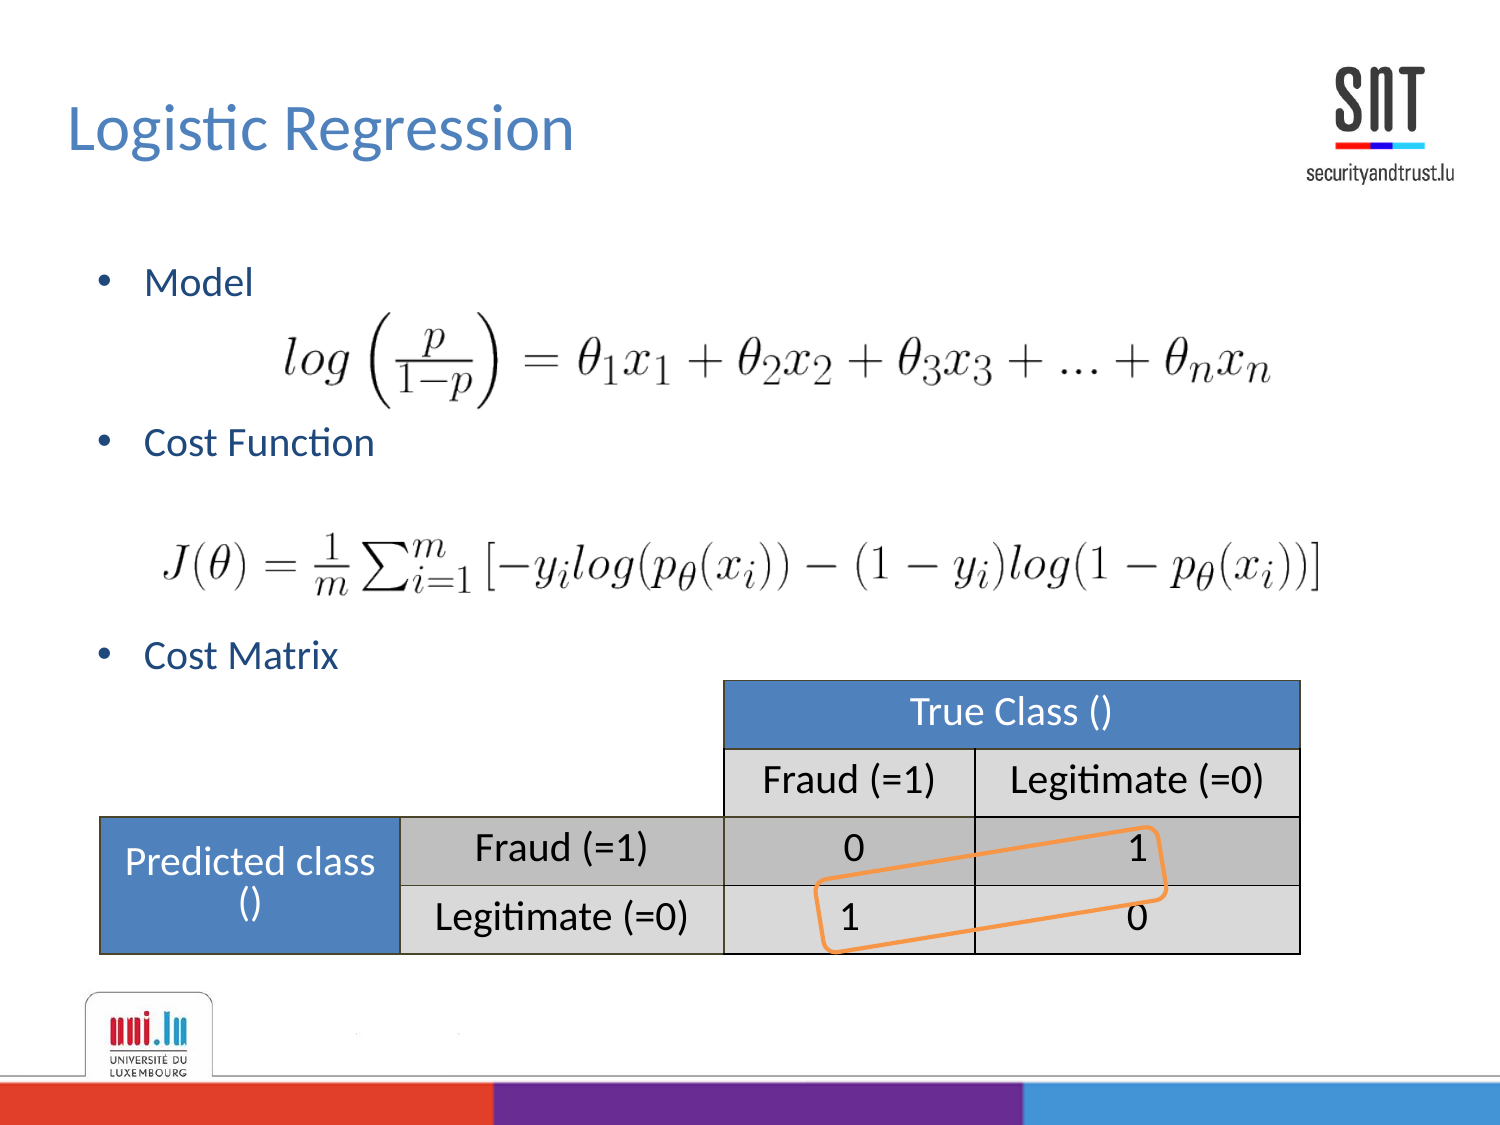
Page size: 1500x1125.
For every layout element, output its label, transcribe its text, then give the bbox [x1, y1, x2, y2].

text_box Logistic Regression [52, 76, 592, 172]
picture [163, 496, 1365, 629]
text_box [813, 825, 1169, 955]
text_box Model Cost Function Cost Matrix [82, 252, 1436, 728]
picture [0, 984, 1500, 1125]
picture [254, 312, 1328, 435]
picture [1306, 66, 1454, 185]
